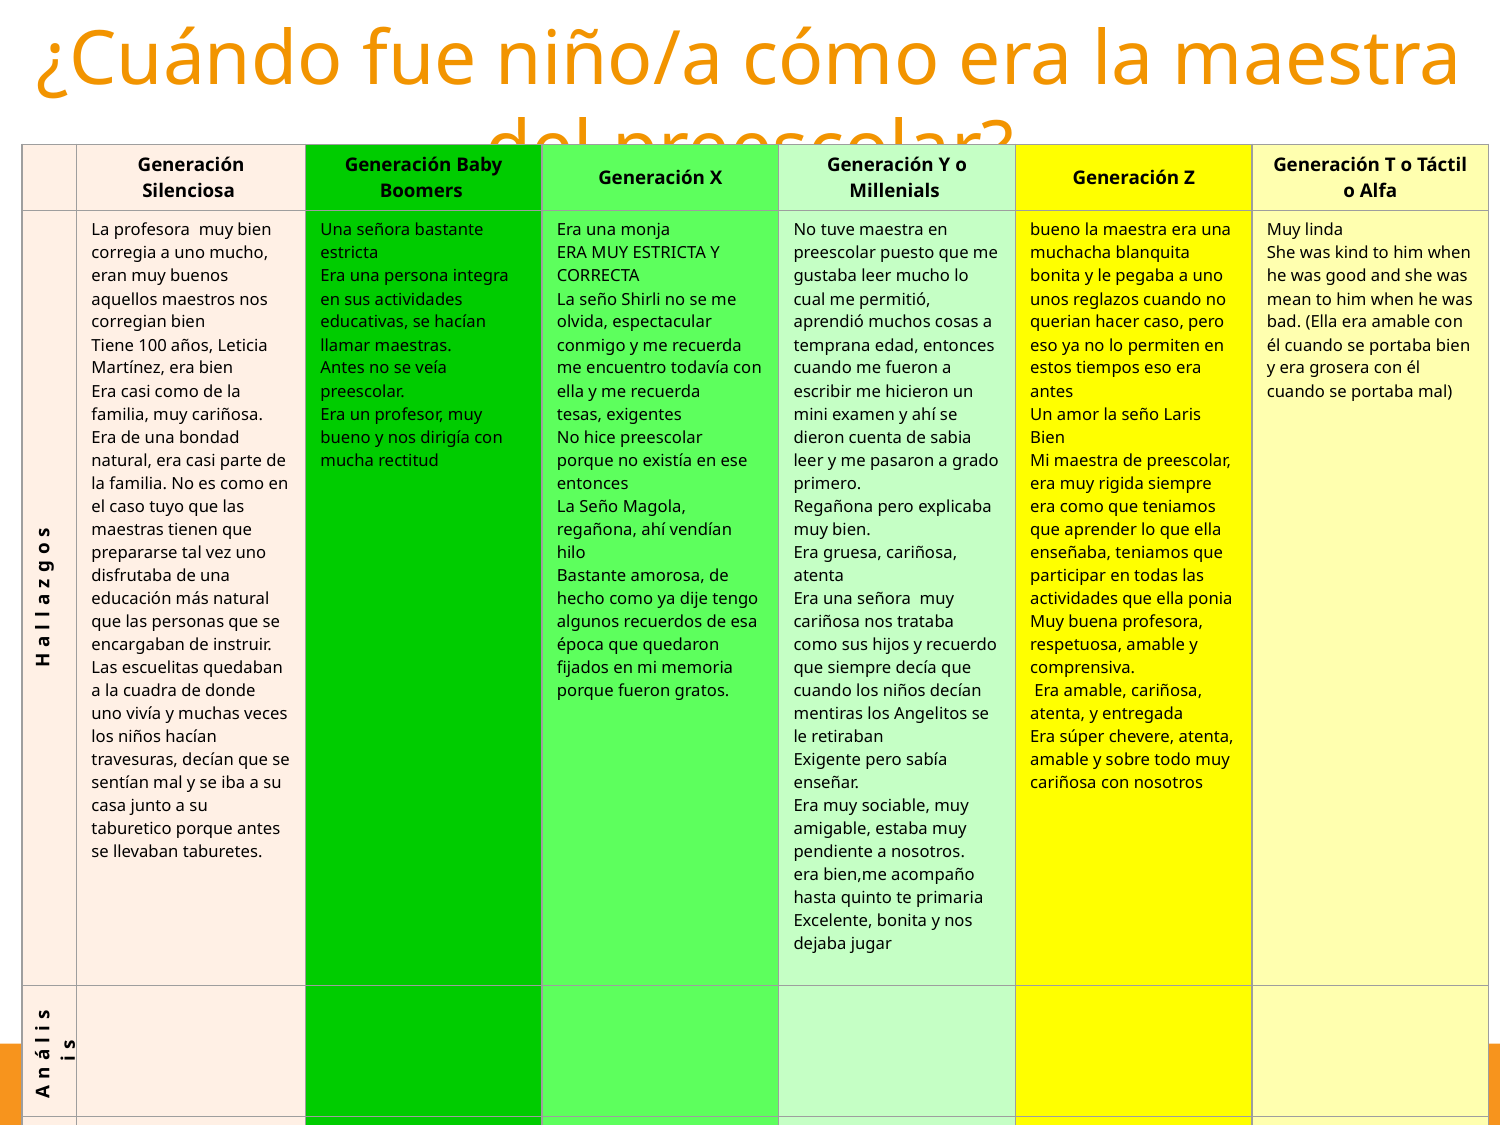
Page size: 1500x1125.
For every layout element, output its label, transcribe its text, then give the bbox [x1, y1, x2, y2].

table_header Generación Y o Millenials [779, 145, 1015, 210]
table_cell Discusión [23, 1117, 76, 1125]
table_cell Hallazgos [23, 211, 76, 985]
table_cell [543, 1117, 778, 1125]
table_cell [306, 1117, 541, 1125]
table_cell [77, 1117, 305, 1125]
table_cell [779, 1117, 1015, 1125]
table_cell No tuve maestra en preescolar puesto que me gustaba leer mucho lo cual me permitió, aprendió muchos cosas a temprana edad, entonces cuando me fueron a escribir me hicieron un mini examen y ahí se dieron cuenta de sabia leer y me pasaron a grado primero. Regañona pero explicaba muy bien. Era gruesa, cariñosa, atenta Era una señora muy cariñosa nos trataba como sus hijos y recuerdo que siempre decía que cuando los niños decían mentiras los Angelitos se le retiraban Exigente pero sabía enseñar. Era muy sociable, muy amigable, estaba muy pendiente a nosotros. era bien,me acompaño hasta quinto te primaria Excelente, bonita y nos dejaba jugar [779, 211, 1015, 985]
table_header Generación X [543, 145, 778, 210]
table_cell [77, 986, 305, 1116]
table_cell [543, 986, 778, 1116]
table_cell [779, 986, 1015, 1116]
table_cell bueno la maestra era una muchacha blanquita bonita y le pegaba a uno unos reglazos cuando no querian hacer caso, pero eso ya no lo permiten en estos tiempos eso era antes Un amor la seño Laris Bien Mi maestra de preescolar, era muy rigida siempre era como que teniamos que aprender lo que ella enseñaba, teniamos que participar en todas las actividades que ella ponia Muy buena profesora, respetuosa, amable y comprensiva. Era amable, cariñosa, atenta, y entregada Era súper chevere, atenta, amable y sobre todo muy cariñosa con nosotros [1016, 211, 1251, 985]
table_cell [1253, 1117, 1488, 1125]
table_cell [1016, 986, 1251, 1116]
table_header Generación Baby Boomers [306, 145, 541, 210]
table_cell Una señora bastante estricta Era una persona integra en sus actividades educativas, se hacían llamar maestras. Antes no se veía preescolar. Era un profesor, muy bueno y nos dirigía con mucha rectitud [306, 211, 541, 985]
table_cell [1016, 1117, 1251, 1125]
table_cell La profesora muy bien corregia a uno mucho, eran muy buenos aquellos maestros nos corregian bien Tiene 100 años, Leticia Martínez, era bien Era casi como de la familia, muy cariñosa. Era de una bondad natural, era casi parte de la familia. No es como en el caso tuyo que las maestras tienen que prepararse tal vez uno disfrutaba de una educación más natural que las personas que se encargaban de instruir. Las escuelitas quedaban a la cuadra de donde uno vivía y muchas veces los niños hacían travesuras, decían que se sentían mal y se iba a su casa junto a su taburetico porque antes se llevaban taburetes. [77, 211, 305, 985]
table_cell Muy linda She was kind to him when he was good and she was mean to him when he was bad. (Ella era amable con él cuando se portaba bien y era grosera con él cuando se portaba mal) [1253, 211, 1488, 985]
table_cell [306, 986, 541, 1116]
slide_number 36 [1489, 1043, 1499, 1089]
table_header Generación Silenciosa [77, 145, 305, 210]
table_header [23, 145, 76, 210]
title ¿Cuándo fue niño/a cómo era la maestra del preescolar? [11, 19, 1489, 181]
table_cell [1253, 986, 1488, 1116]
table_cell Era una monja ERA MUY ESTRICTA Y CORRECTA La seño Shirli no se me olvida, espectacular conmigo y me recuerda me encuentro todavía con ella y me recuerda tesas, exigentes No hice preescolar porque no existía en ese entonces La Seño Magola, regañona, ahí vendían hilo Bastante amorosa, de hecho como ya dije tengo algunos recuerdos de esa época que quedaron fijados en mi memoria porque fueron gratos. [543, 211, 778, 985]
table_cell Análisis [23, 986, 76, 1116]
table_header Generación T o Táctil o Alfa [1253, 145, 1488, 210]
table_header Generación Z [1016, 145, 1251, 210]
